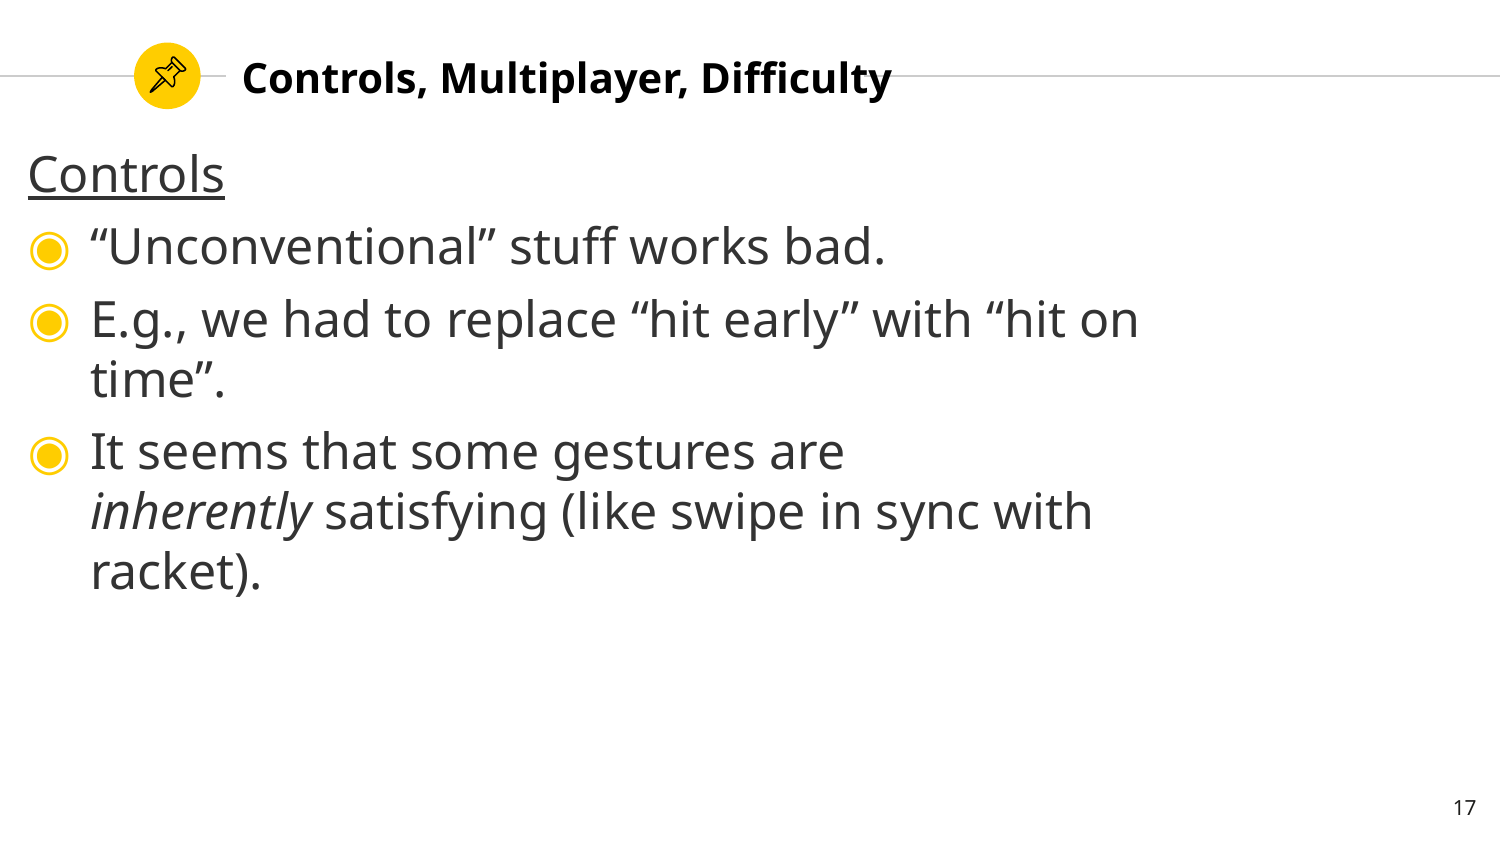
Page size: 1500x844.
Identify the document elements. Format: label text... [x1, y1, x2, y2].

slide_number 17 [1401, 779, 1492, 844]
list Controls “Unconventional” stuff works bad. E.g., we had to replace “hit early” with “hit on time”. It seems that some gestures are inherently satisfying (like swipe in sync with racket). [0, 127, 1254, 793]
title Controls, Multiplayer, Difficulty [226, 41, 1254, 113]
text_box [150, 56, 186, 93]
